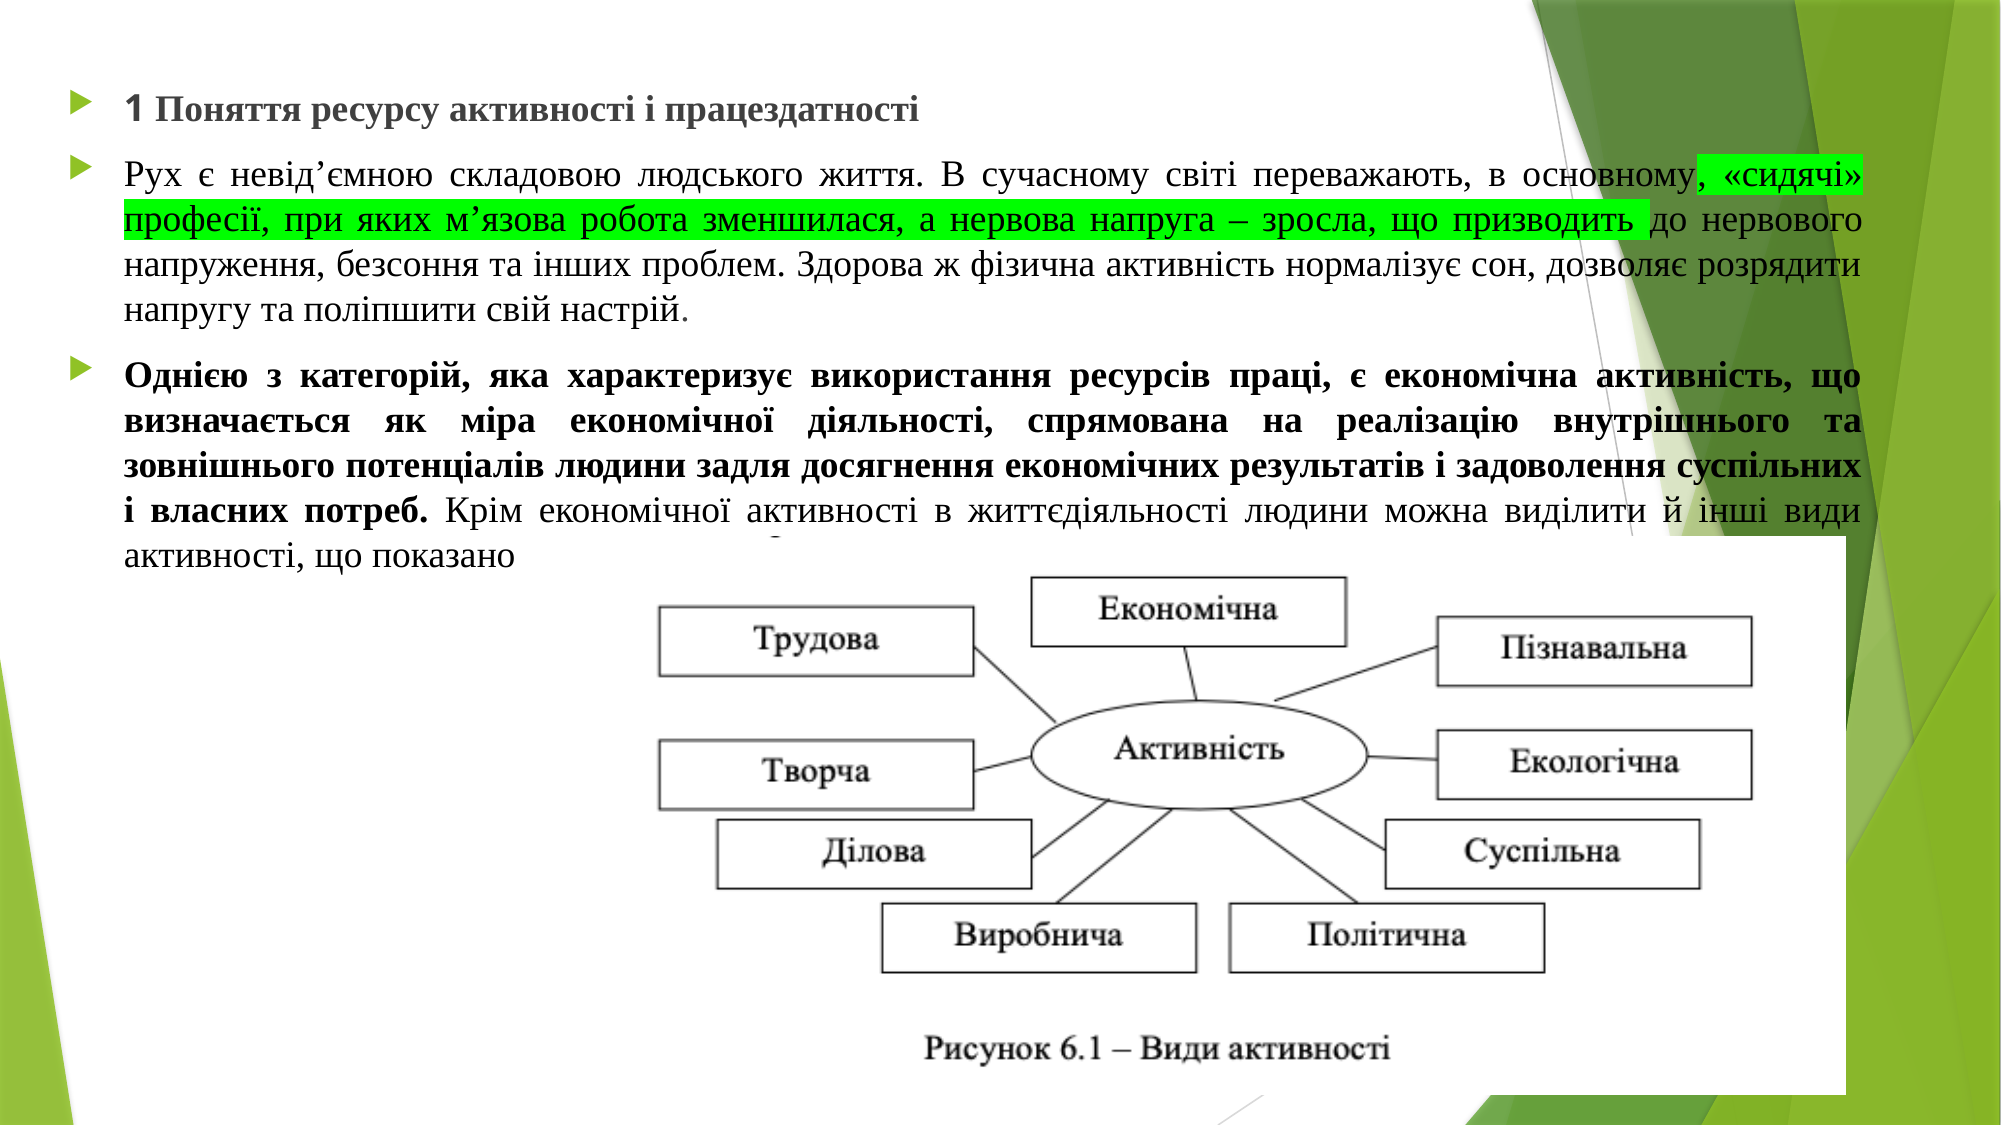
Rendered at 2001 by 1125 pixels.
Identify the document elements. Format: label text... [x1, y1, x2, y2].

list 1 Поняття ресурсу активності і працездатності Рух є невід’ємною складовою людського життя. В сучасному світі переважають, в основному, «сидячі» професії, при яких м’язова робота зменшилася, а нервова напруга – зросла, що призводить до нервового напруження, безсоння та інших проблем. Здорова ж фізична активність нормалізує сон, дозволяє розрядити напругу та поліпшити свій настрій. Однією з категорій, яка характеризує використання ресурсів праці, є економічна активність, що визначається як міра економічної діяльності, спрямована на реалізацію внутрішнього та зовнішнього потенціалів людини задля досягнення економічних результатів і задоволення суспільних і власних потреб. Крім економічної активності в життєдіяльності людини можна виділити й інші види активності, що показано на рис. 6.1. [52, 75, 1878, 1045]
picture [519, 535, 1847, 1096]
